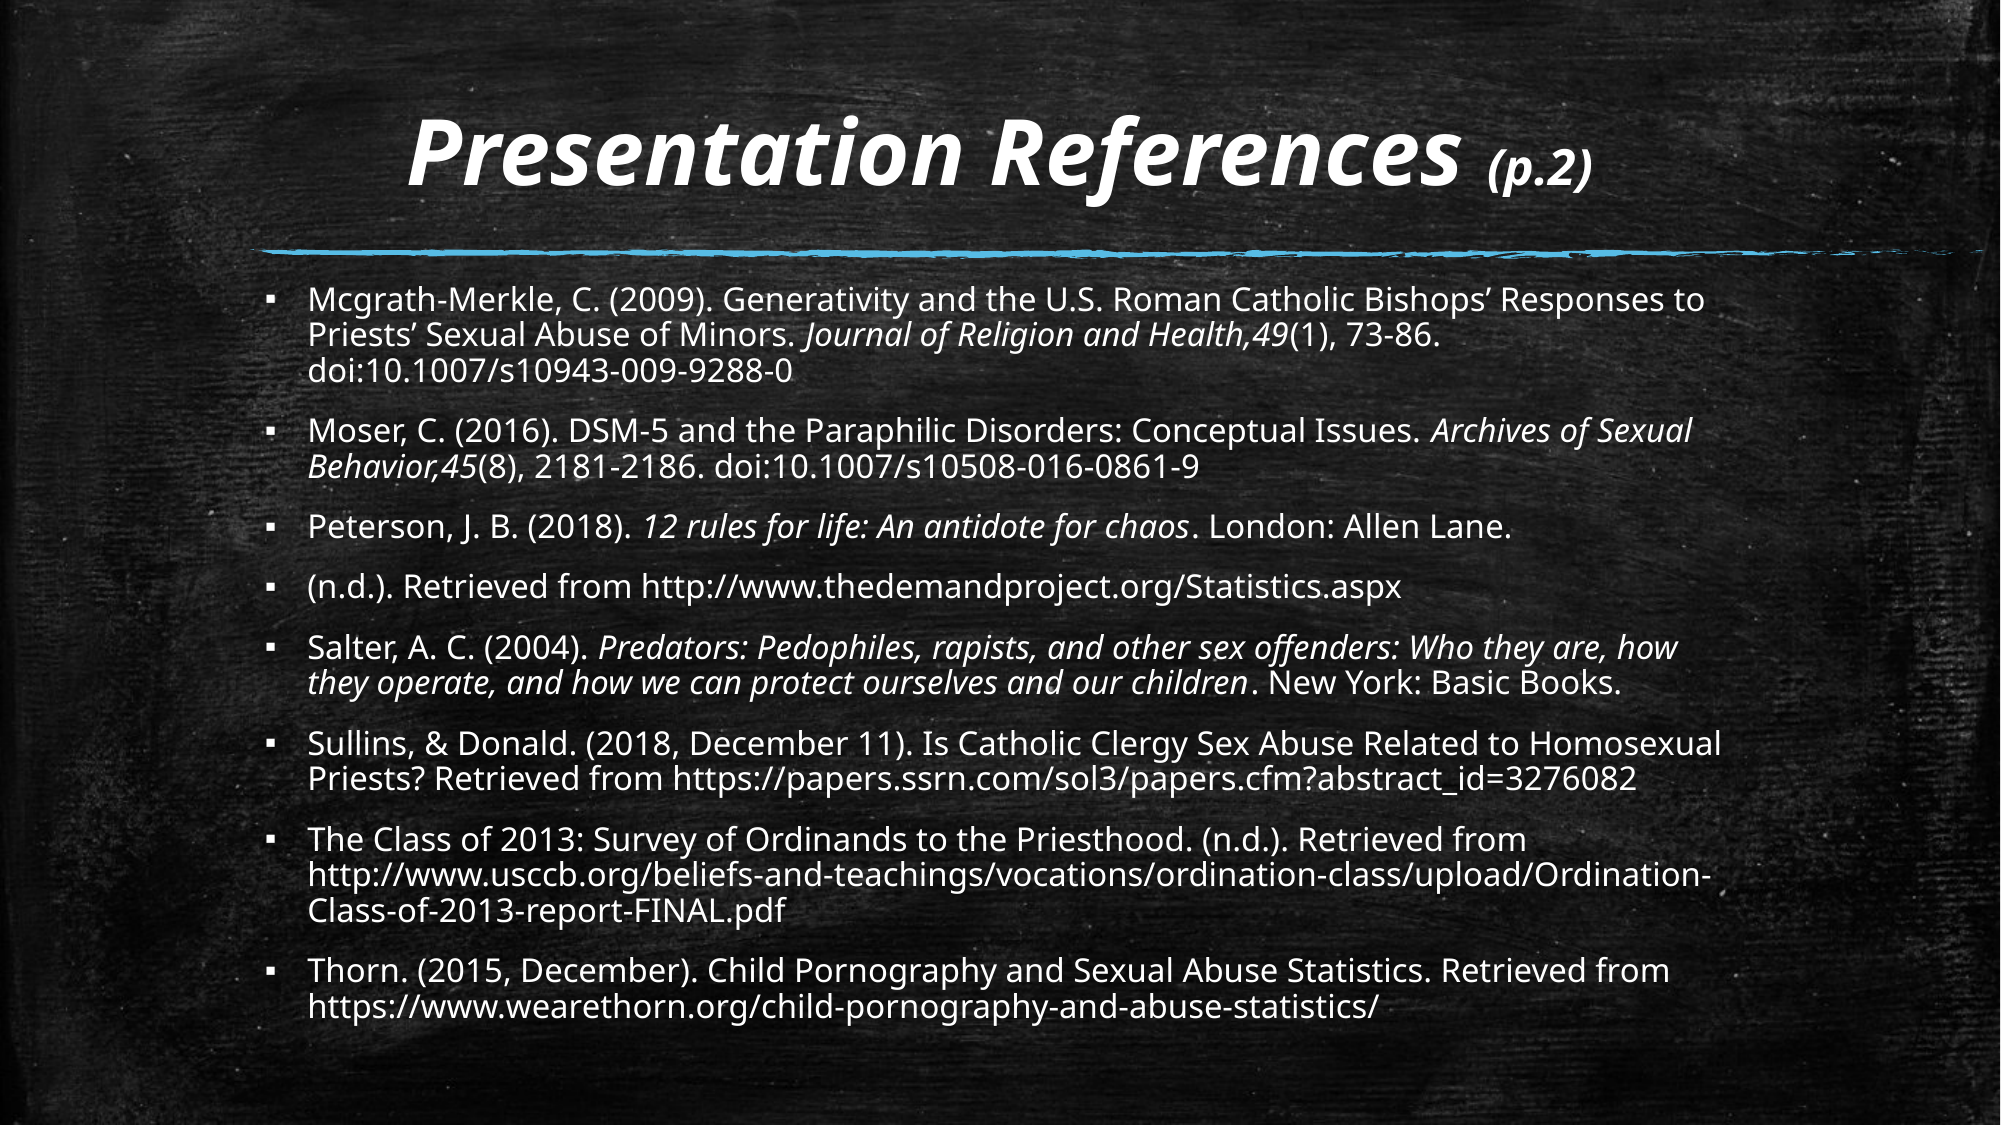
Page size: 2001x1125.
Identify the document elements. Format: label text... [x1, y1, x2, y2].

title Presentation References (p.2) [249, 45, 1751, 213]
list Mcgrath-Merkle, C. (2009). Generativity and the U.S. Roman Catholic Bishops’ Responses to Priests’ Sexual Abuse of Minors. Journal of Religion and Health,49(1), 73-86. doi:10.1007/s10943-009-9288-0 Moser, C. (2016). DSM-5 and the Paraphilic Disorders: Conceptual Issues. Archives of Sexual Behavior,45(8), 2181-2186. doi:10.1007/s10508-016-0861-9 Peterson, J. B. (2018). 12 rules for life: An antidote for chaos. London: Allen Lane. (n.d.). Retrieved from http://www.thedemandproject.org/Statistics.aspx Salter, A. C. (2004). Predators: Pedophiles, rapists, and other sex offenders: Who they are, how they operate, and how we can protect ourselves and our children. New York: Basic Books. Sullins, & Donald. (2018, December 11). Is Catholic Clergy Sex Abuse Related to Homosexual Priests? Retrieved from https://papers.ssrn.com/sol3/papers.cfm?abstract_id=3276082 The Class of 2013: Survey of Ordinands to the Priesthood. (n.d.). Retrieved from http://www.usccb.org/beliefs-and-teachings/vocations/ordination-class/upload/Ordination-Class-of-2013-report-FINAL.pdf Thorn. (2015, December). Child Pornography and Sexual Abuse Statistics. Retrieved from https://www.wearethorn.org/child-pornography-and-abuse-statistics/ [249, 275, 1750, 1063]
